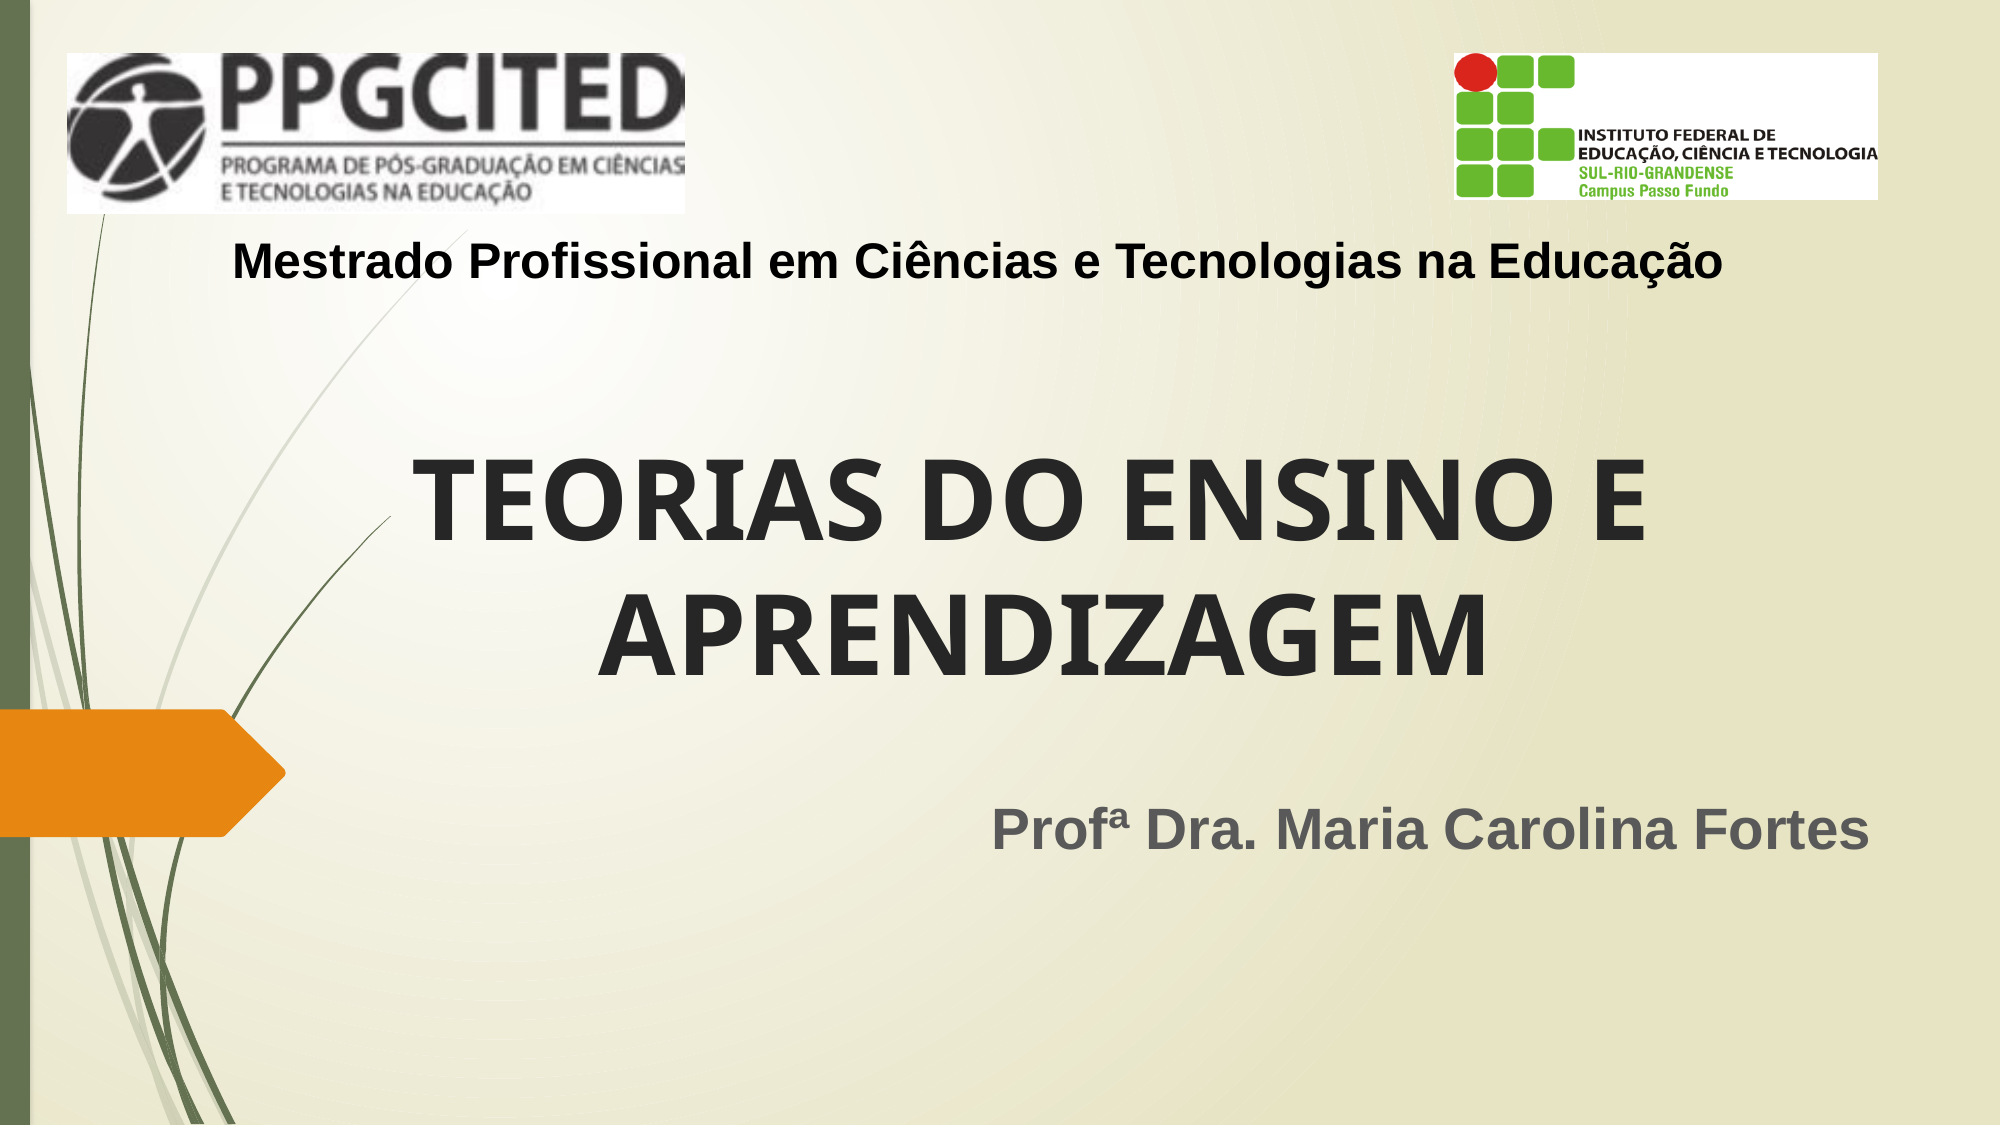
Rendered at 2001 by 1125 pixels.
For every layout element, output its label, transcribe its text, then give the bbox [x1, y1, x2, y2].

picture [67, 53, 686, 214]
picture [1454, 53, 1879, 200]
text_box Mestrado Profissional em Ciências e Tecnologias na Educação [114, 227, 1843, 297]
title TEORIAS DO ENSINO E APRENDIZAGEM [205, 334, 1888, 706]
subtitle Profª Dra. Maria Carolina Fortes [424, 783, 1888, 969]
